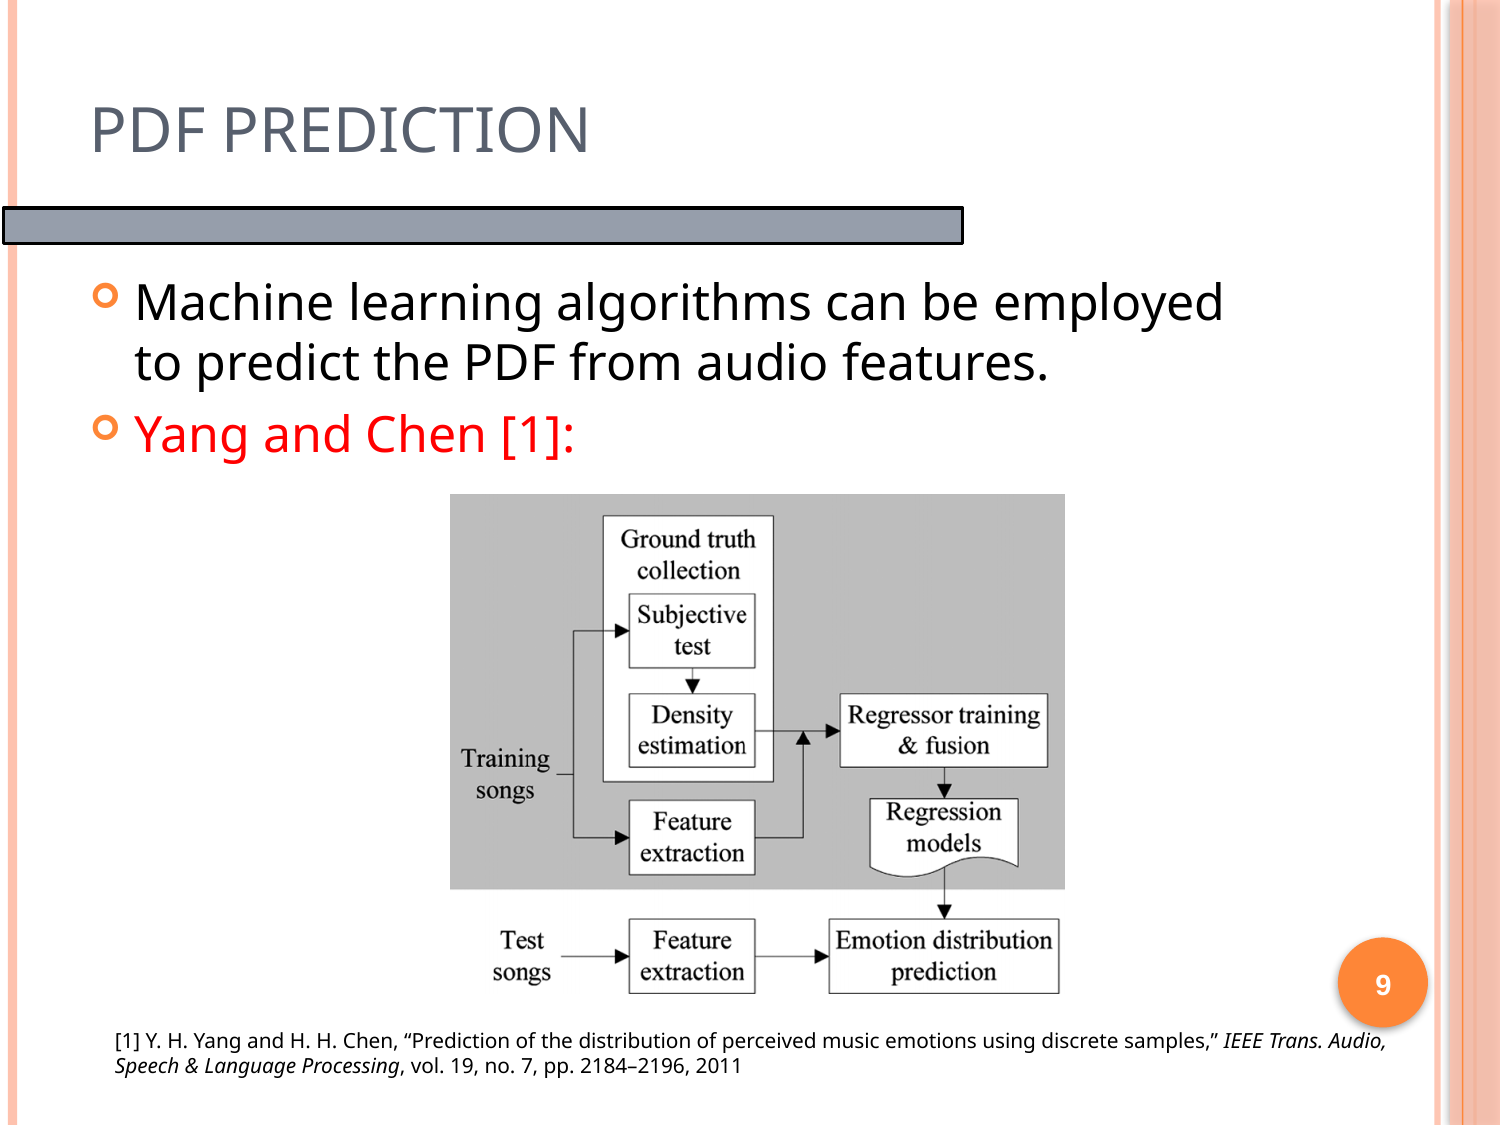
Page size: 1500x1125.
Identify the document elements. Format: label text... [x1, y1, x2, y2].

slide_number 9 [1333, 940, 1434, 1020]
text_box [1] Y. H. Yang and H. H. Chen, “Prediction of the distribution of perceived music emotions using discrete samples,” IEEE Trans. Audio, Speech & Language Processing, vol. 19, no. 7, pp. 2184–2196, 2011 [100, 1020, 1447, 1085]
text_box [1, 206, 965, 246]
picture [312, 467, 1176, 1012]
title PDF Prediction [75, 45, 1300, 173]
list Machine learning algorithms can be employed to predict the PDF from audio features. Yang and Chen [1]: [75, 262, 1300, 1062]
